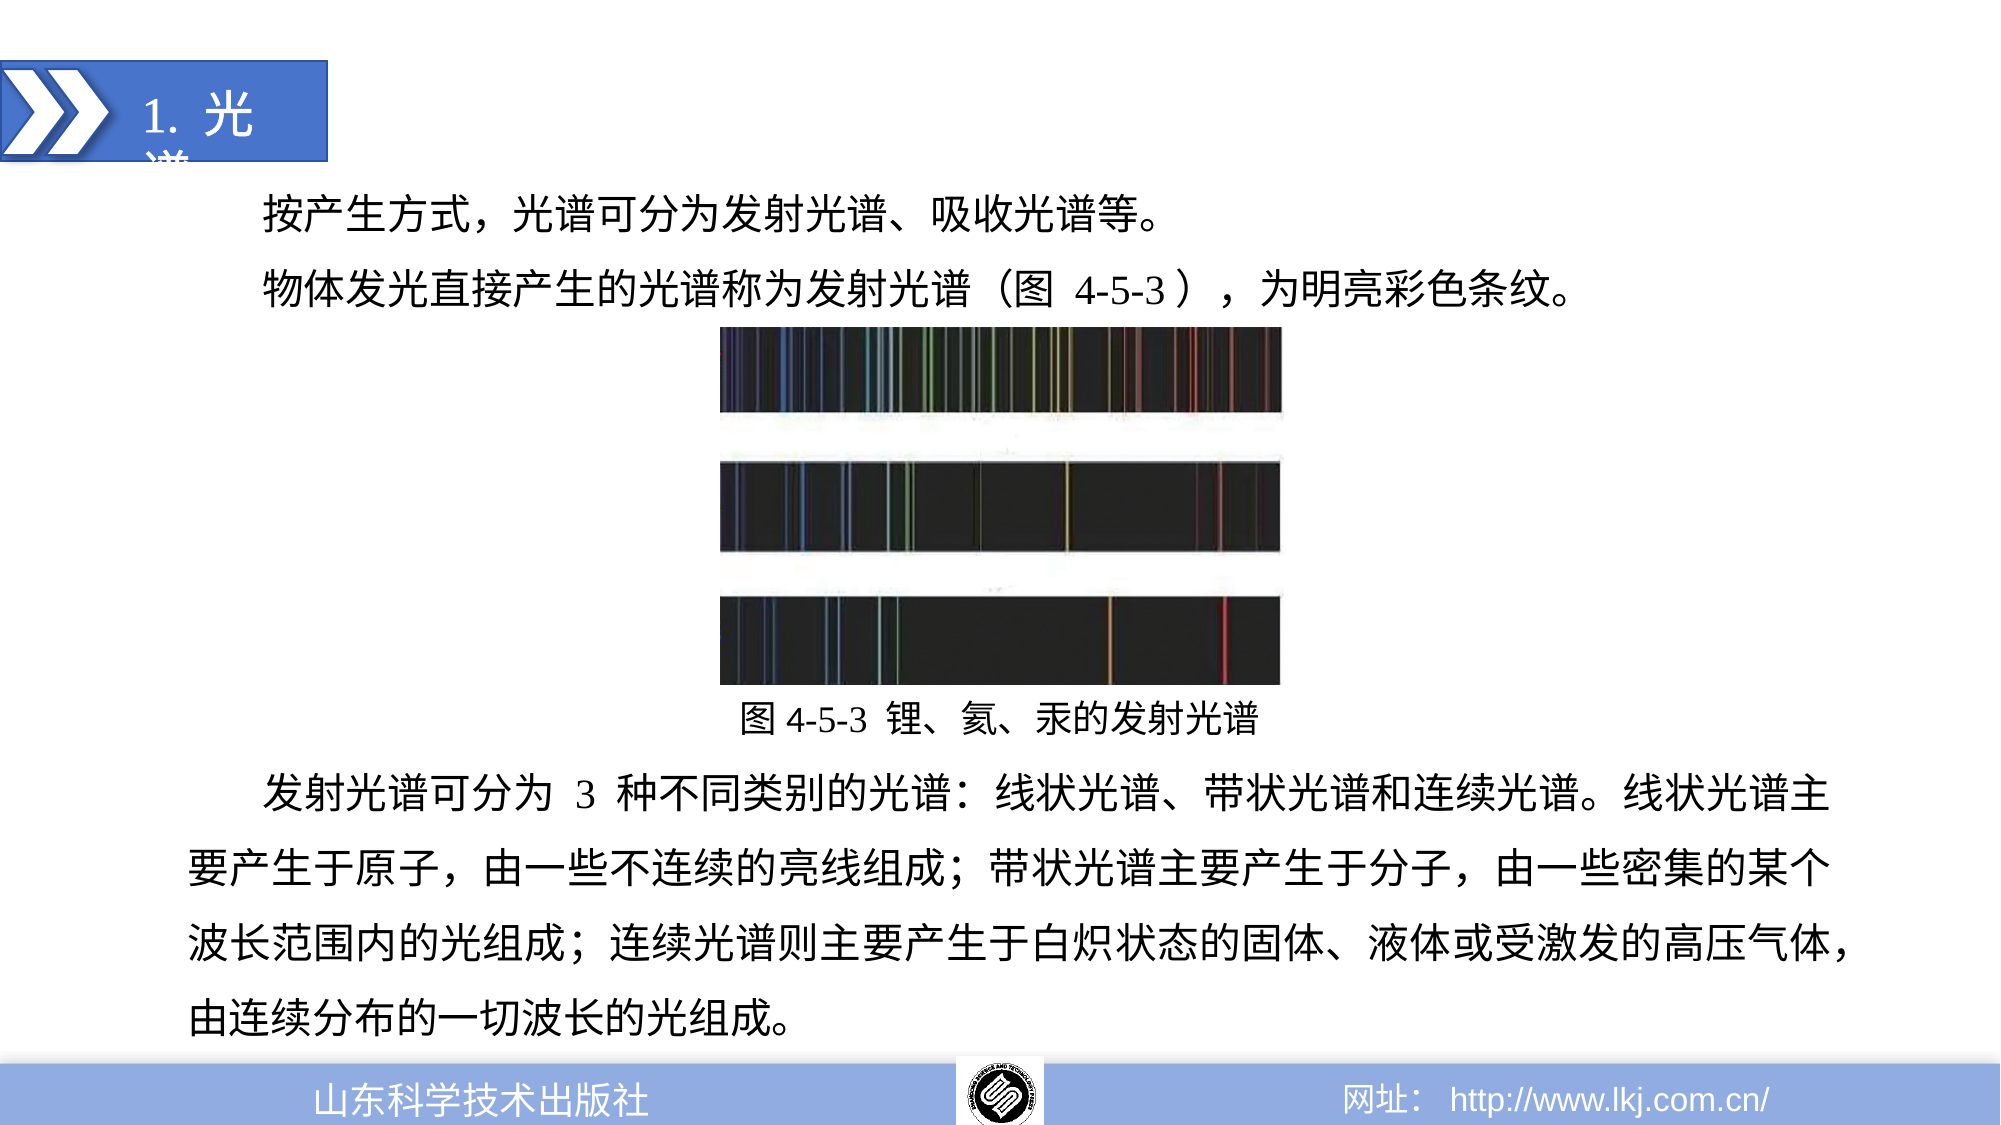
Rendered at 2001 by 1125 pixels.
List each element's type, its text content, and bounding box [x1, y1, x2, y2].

text_box [1044, 1062, 2000, 1125]
text_box 图4-5-3 锂、氦、汞的发射光谱 [716, 688, 1284, 734]
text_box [0, 60, 328, 162]
picture [716, 322, 1284, 688]
text_box [0, 1062, 955, 1125]
text_box 发射光谱可分为 3 种不同类别的光谱：线状光谱、带状光谱和连续光谱。线状光谱主要产生于原子，由一些不连续的亮线组成；带状光谱主要产生于分子，由一些密集的某个波长范围内的光组成；连续光谱则主要产生于白炽状态的固体、液体或受激发的高压气体，由连续分布的一切波长的光组成。 [172, 734, 1847, 1049]
text_box 山东科学技术出版社 [147, 1069, 815, 1125]
text_box 网址：http://www.lkj.com.cn/ [1222, 1070, 1890, 1125]
text_box 按产生方式，光谱可分为发射光谱、吸收光谱等。 物体发光直接产生的光谱称为发射光谱（图 4-5-3），为明亮彩色条纹。 [172, 155, 1847, 343]
picture [955, 1055, 1044, 1125]
